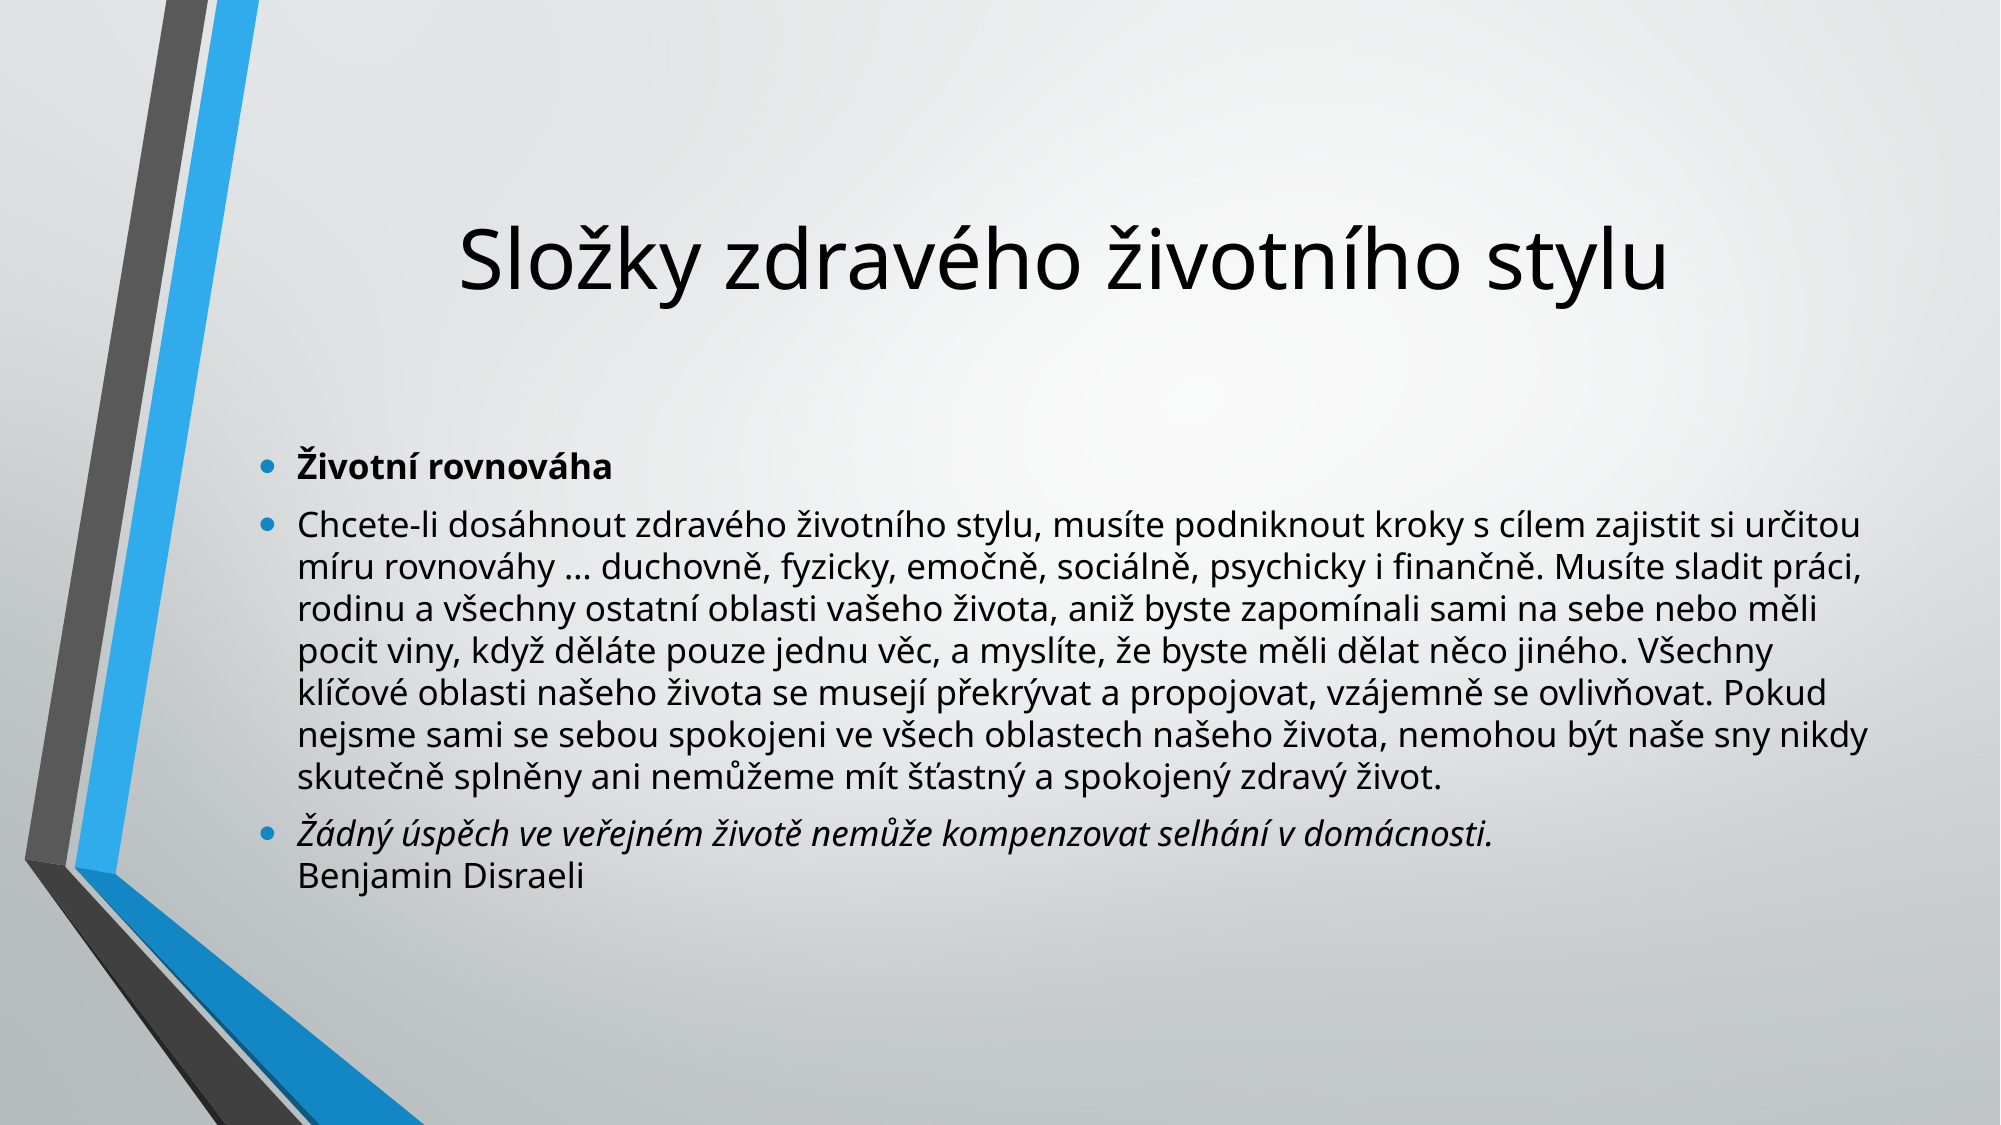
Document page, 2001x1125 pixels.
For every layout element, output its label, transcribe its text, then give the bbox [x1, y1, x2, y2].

title Složky zdravého životního stylu [243, 112, 1887, 400]
list Životní rovnováha Chcete-li dosáhnout zdravého životního stylu, musíte podniknout kroky s cílem zajistit si určitou míru rovnováhy … duchovně, fyzicky, emočně, sociálně, psychicky i finančně. Musíte sladit práci, rodinu a všechny ostatní oblasti vašeho života, aniž byste zapomínali sami na sebe nebo měli pocit viny, když děláte pouze jednu věc, a myslíte, že byste měli dělat něco jiného. Všechny klíčové oblasti našeho života se musejí překrývat a propojovat, vzájemně se ovlivňovat. Pokud nejsme sami se sebou spokojeni ve všech oblastech našeho života, nemohou být naše sny nikdy skutečně splněny ani nemůžeme mít šťastný a spokojený zdravý život. Žádný úspěch ve veřejném životě nemůže kompenzovat selhání v domácnosti. Benjamin Disraeli [243, 437, 1887, 950]
